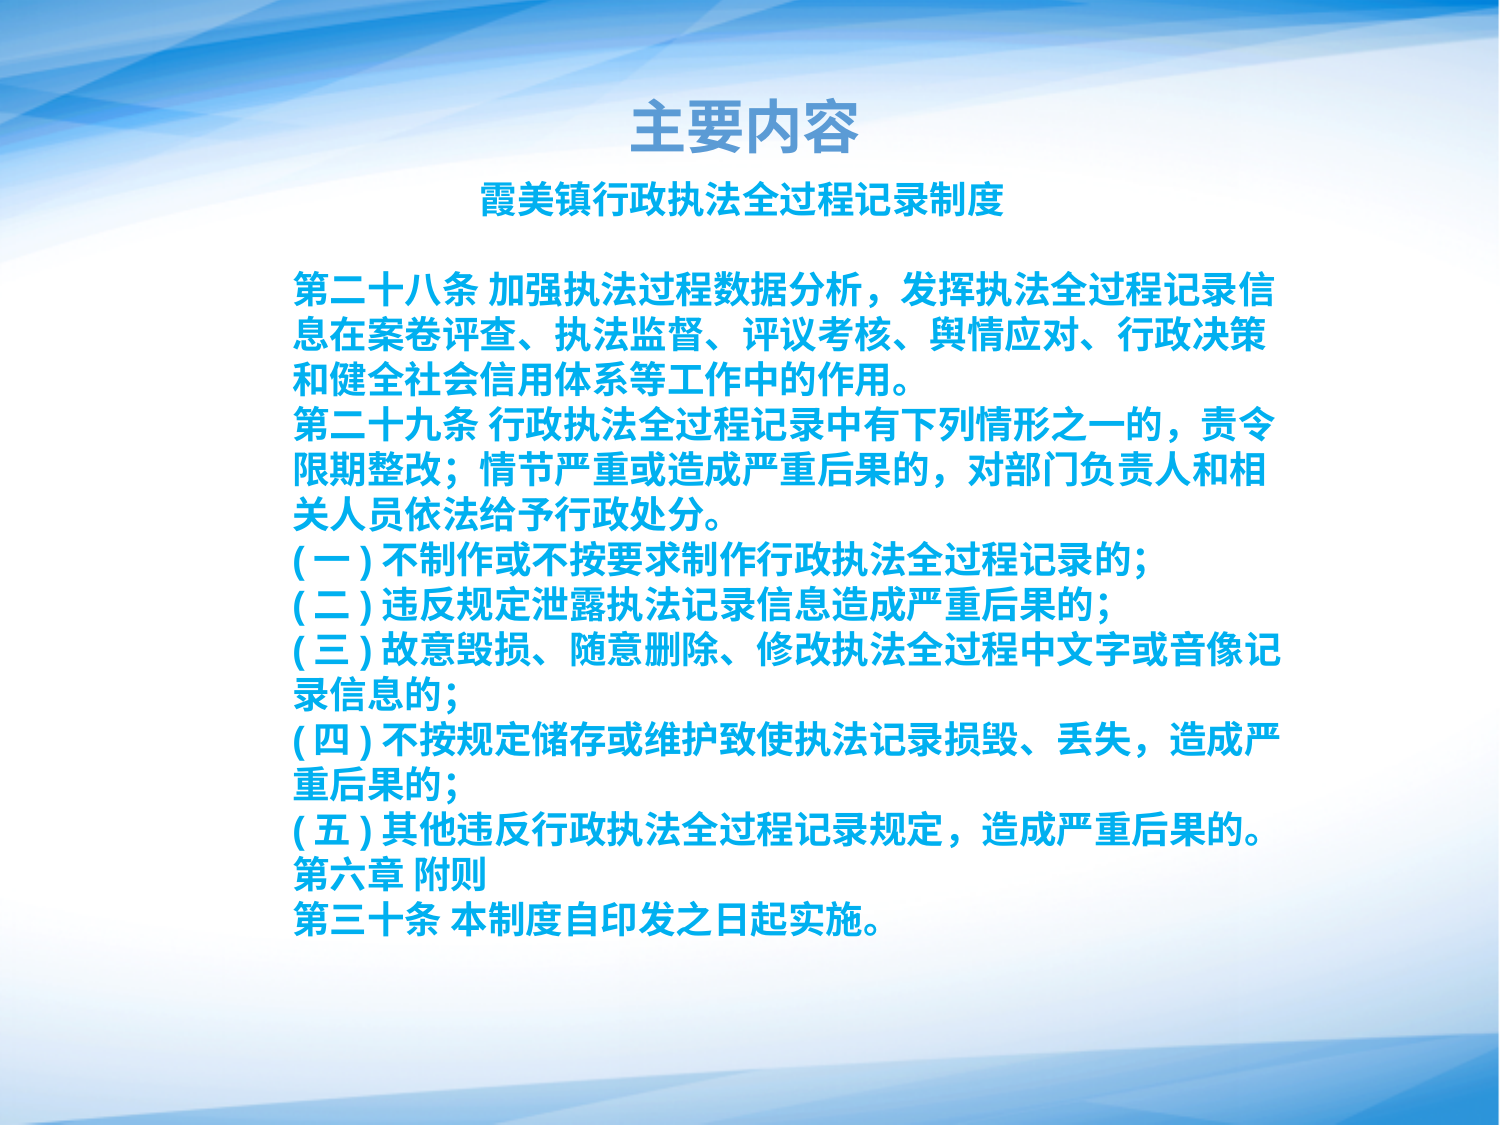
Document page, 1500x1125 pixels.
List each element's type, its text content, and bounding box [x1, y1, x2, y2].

text_box 霞美镇行政执法全过程记录制度 第二十八条 加强执法过程数据分析，发挥执法全过程记录信息在案卷评查、执法监督、评议考核、舆情应对、行政决策和健全社会信用体系等工作中的作用。 第二十九条 行政执法全过程记录中有下列情形之一的，责令限期整改；情节严重或造成严重后果的，对部门负责人和相关人员依法给予行政处分。 (一)不制作或不按要求制作行政执法全过程记录的； (二)违反规定泄露执法记录信息造成严重后果的； (三)故意毁损、随意删除、修改执法全过程中文字或音像记录信息的； (四)不按规定储存或维护致使执法记录损毁、丢失，造成严重后果的； (五)其他违反行政执法全过程记录规定，造成严重后果的。 第六章 附则 第三十条 本制度自印发之日起实施。 [277, 168, 1317, 949]
picture [0, 0, 1500, 1125]
title 主要内容 [52, 30, 1437, 219]
